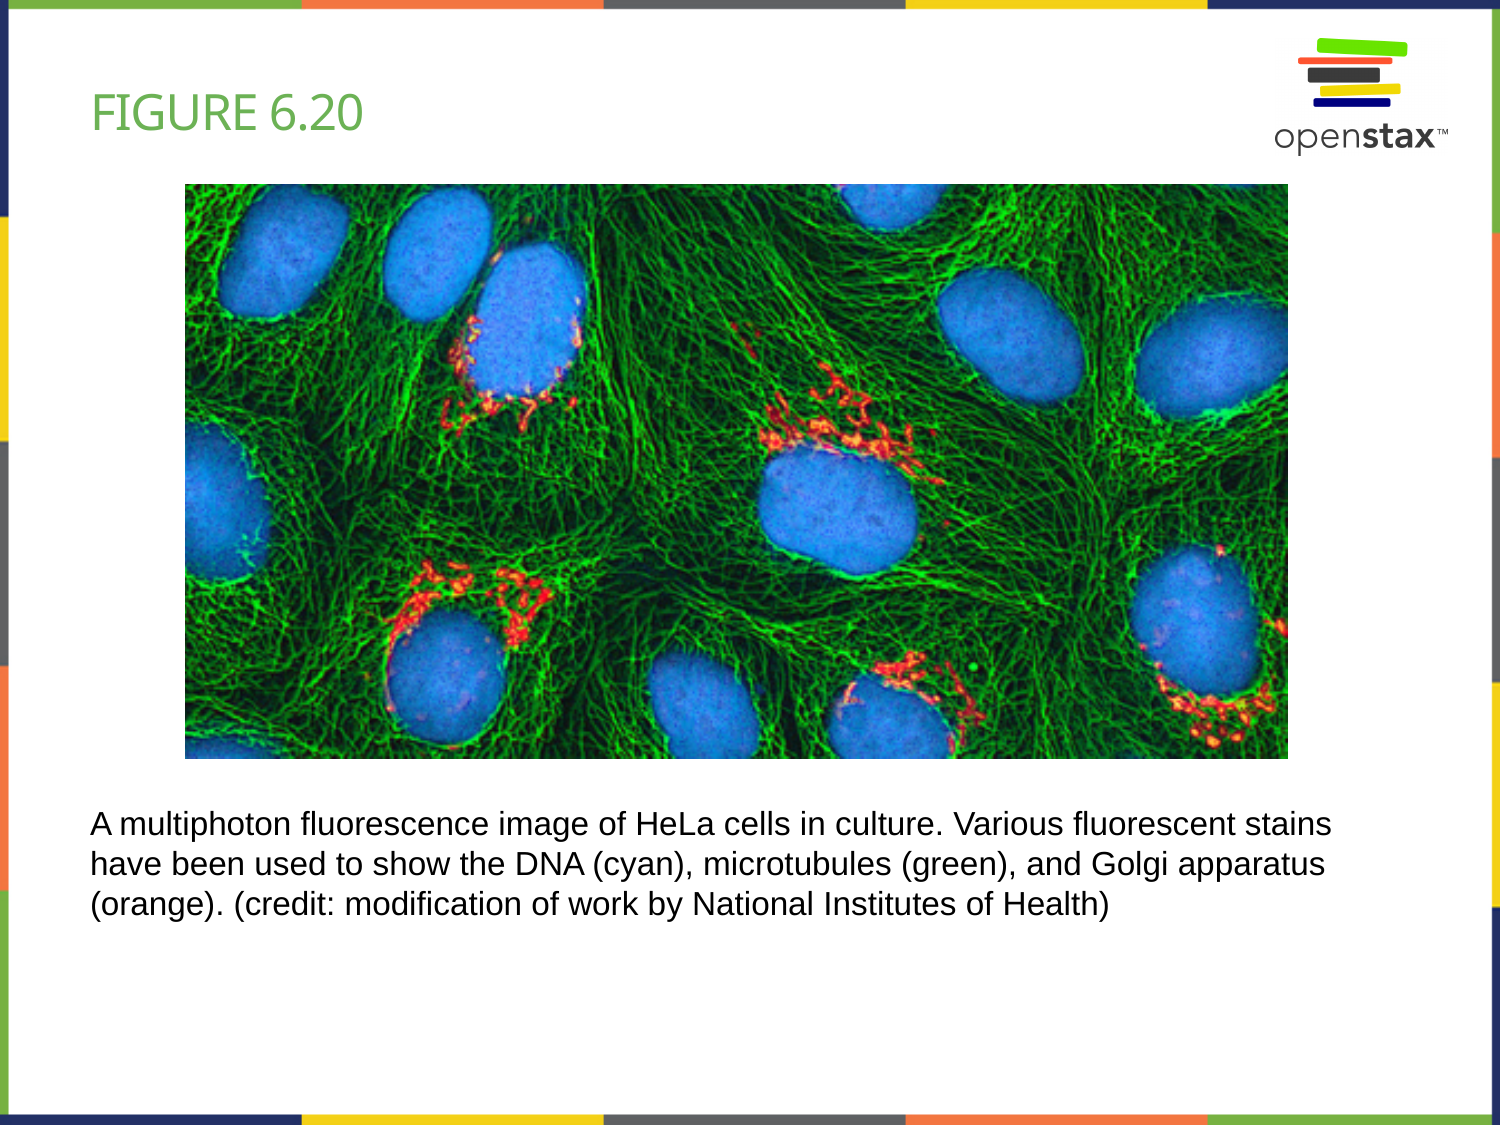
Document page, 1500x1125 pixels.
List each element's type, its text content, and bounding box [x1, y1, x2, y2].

picture [0, 0, 1500, 1125]
title Figure 6.20 [75, 39, 1274, 148]
list A multiphoton fluorescence image of HeLa cells in culture. Various fluorescent stains have been used to show the DNA (cyan), microtubules (green), and Golgi apparatus (orange). (credit: modification of work by National Institutes of Health) [75, 794, 1398, 986]
